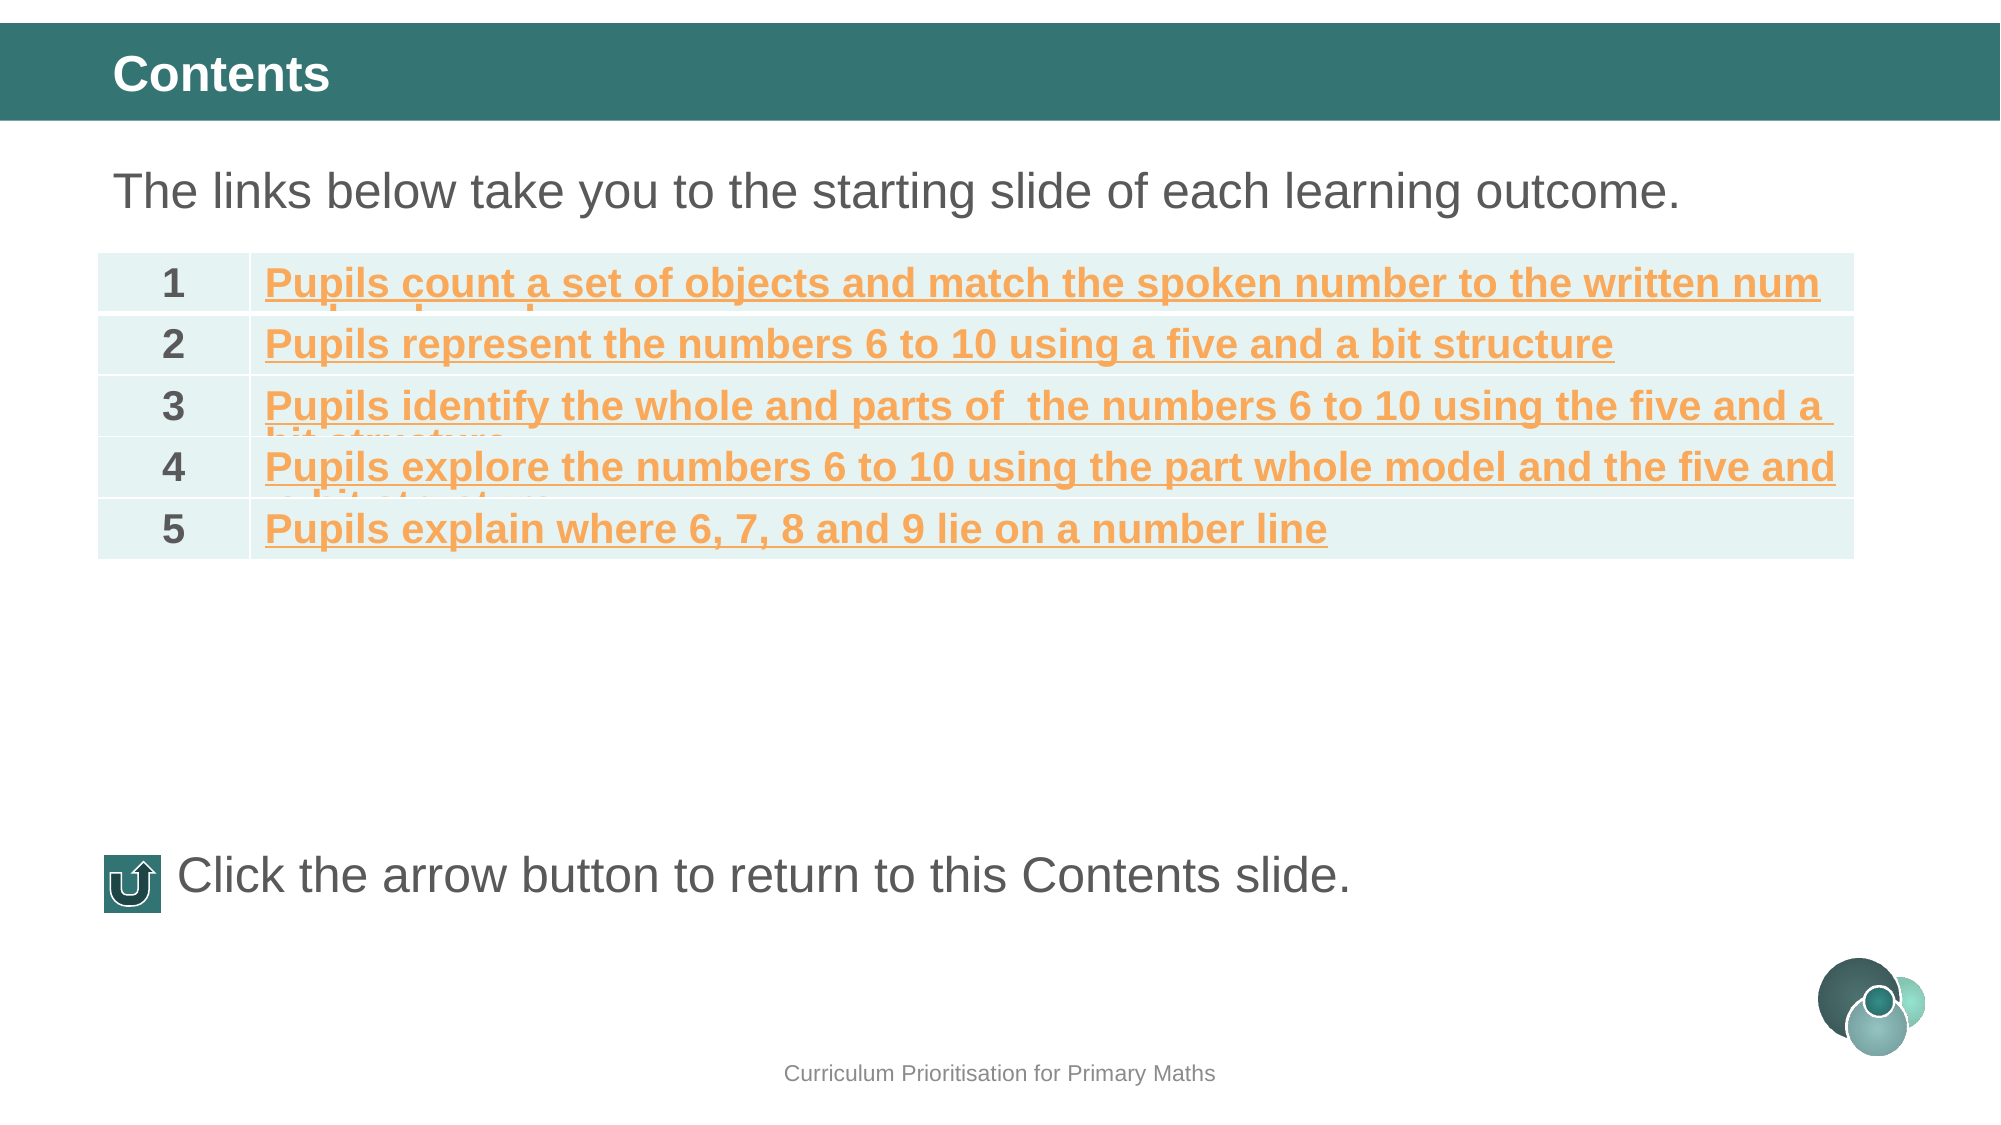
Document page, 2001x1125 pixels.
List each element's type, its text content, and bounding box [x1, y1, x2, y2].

text_box Click the arrow button to return to this Contents slide. [162, 835, 1861, 910]
text_box [102, 853, 163, 914]
table_cell Pupils represent the numbers 6 to 10 using a five and a bit structure [251, 316, 1854, 374]
title Contents [97, 40, 1925, 111]
table_cell Pupils explain where 6, 7, 8 and 9 lie on a number line [251, 499, 1854, 559]
table_cell 4 [98, 437, 249, 497]
footer Curriculum Prioritisation for Primary Maths [0, 1042, 2000, 1103]
text_box The links below take you to the starting slide of each learning outcome. [97, 138, 1925, 665]
table_header Pupils count a set of objects and match the spoken number to the written numeral and number name [251, 253, 1854, 311]
table_cell Pupils identify the whole and parts of the numbers 6 to 10 using the five and a bit structure [251, 376, 1854, 436]
table_cell 5 [98, 499, 249, 559]
table_cell 3 [98, 376, 249, 436]
table_cell 2 [98, 316, 249, 374]
table_header 1 [98, 253, 249, 311]
picture [1818, 958, 1925, 1042]
table_cell Pupils explore the numbers 6 to 10 using the part whole model and the five and a bit structure [251, 437, 1854, 497]
